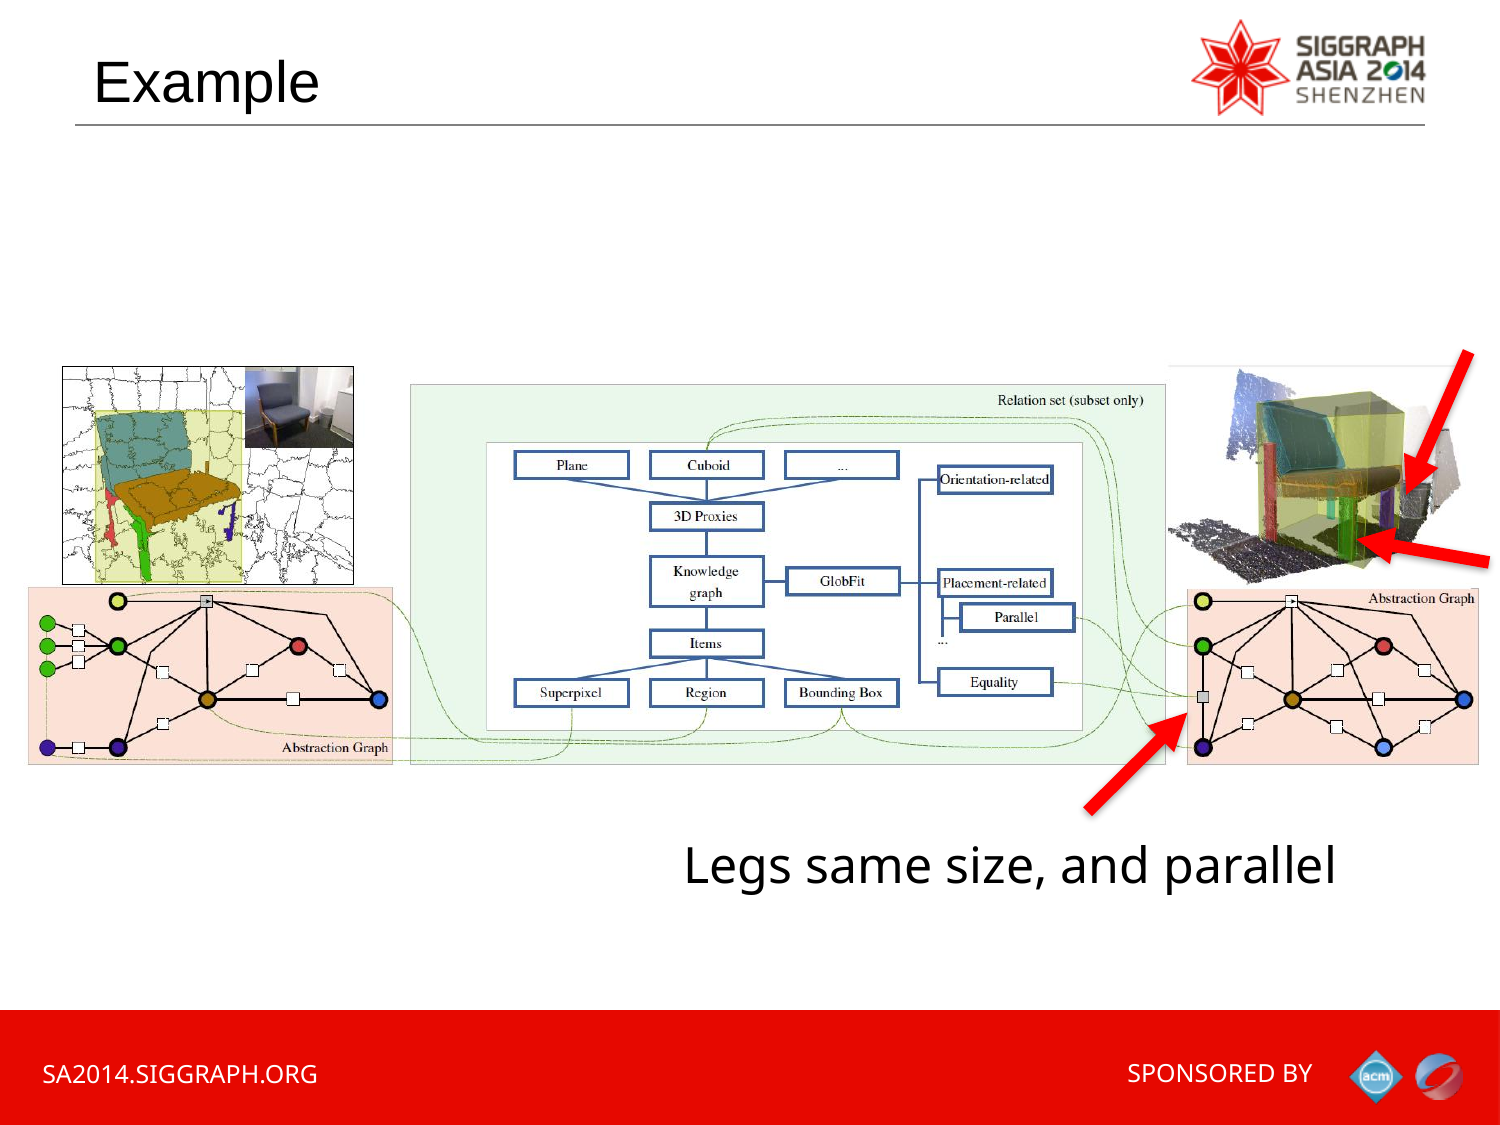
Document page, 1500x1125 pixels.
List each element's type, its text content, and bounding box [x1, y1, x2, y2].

picture [0, 1010, 1500, 1125]
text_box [1405, 351, 1469, 496]
text_box Legs same size, and parallel [668, 825, 1407, 901]
list Example [87, 37, 1438, 125]
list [10, 346, 1490, 779]
picture [1191, 19, 1442, 116]
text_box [1355, 538, 1490, 563]
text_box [1087, 712, 1188, 812]
